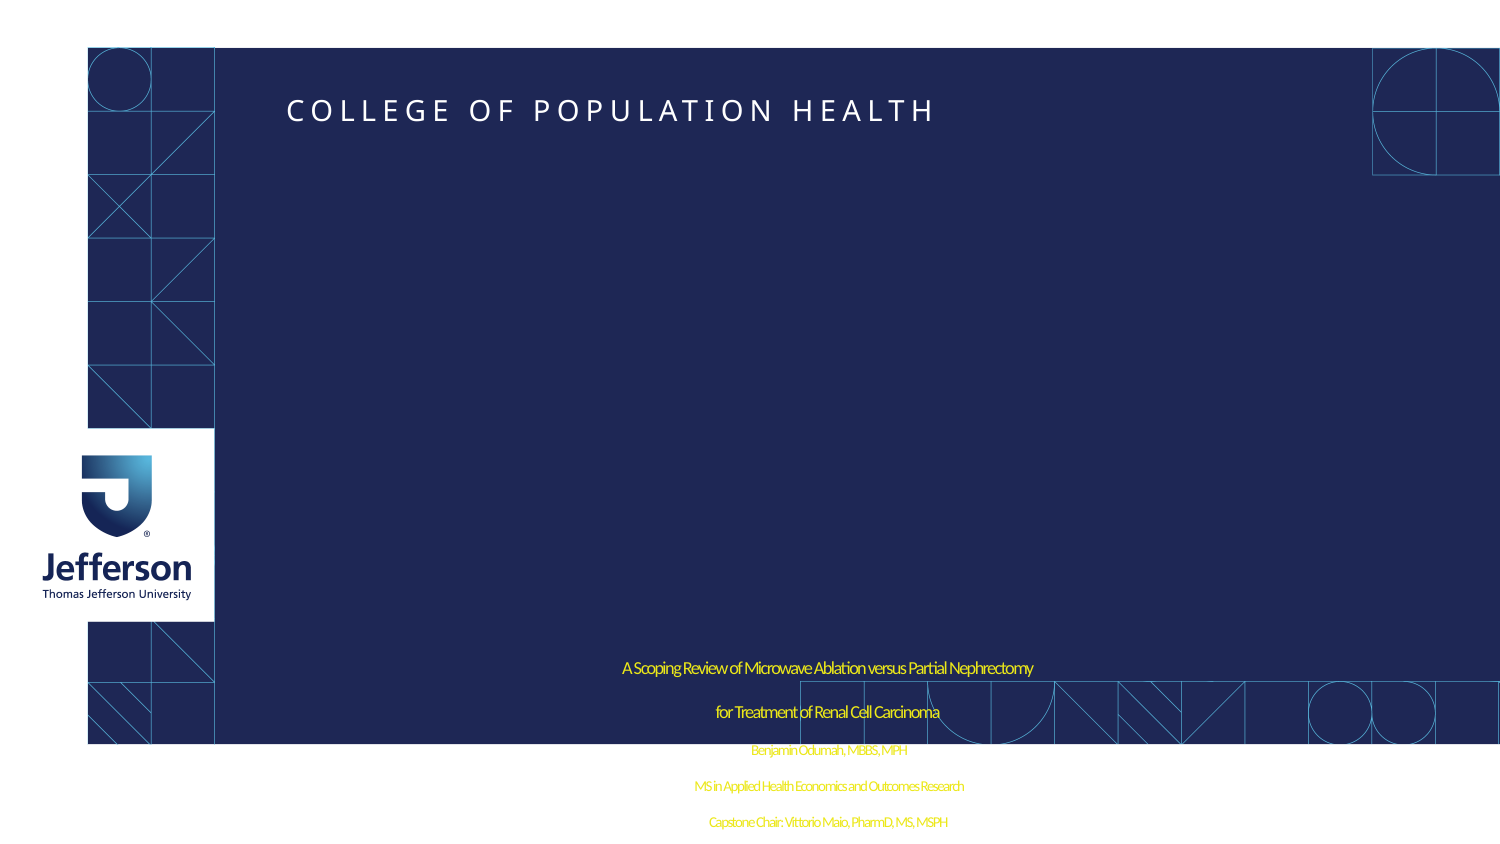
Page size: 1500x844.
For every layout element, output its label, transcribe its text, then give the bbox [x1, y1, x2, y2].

picture [0, 0, 1500, 844]
title A Scoping Review of Microwave Ablation versus Partial Nephrectomy for Treatment of Renal Cell Carcinoma Benjamin Odumah, MBBS, MPH MS in Applied Health Economics and Outcomes Research Capstone Chair: Vittorio Maio, PharmD, MS, MSPH [283, 368, 1377, 844]
